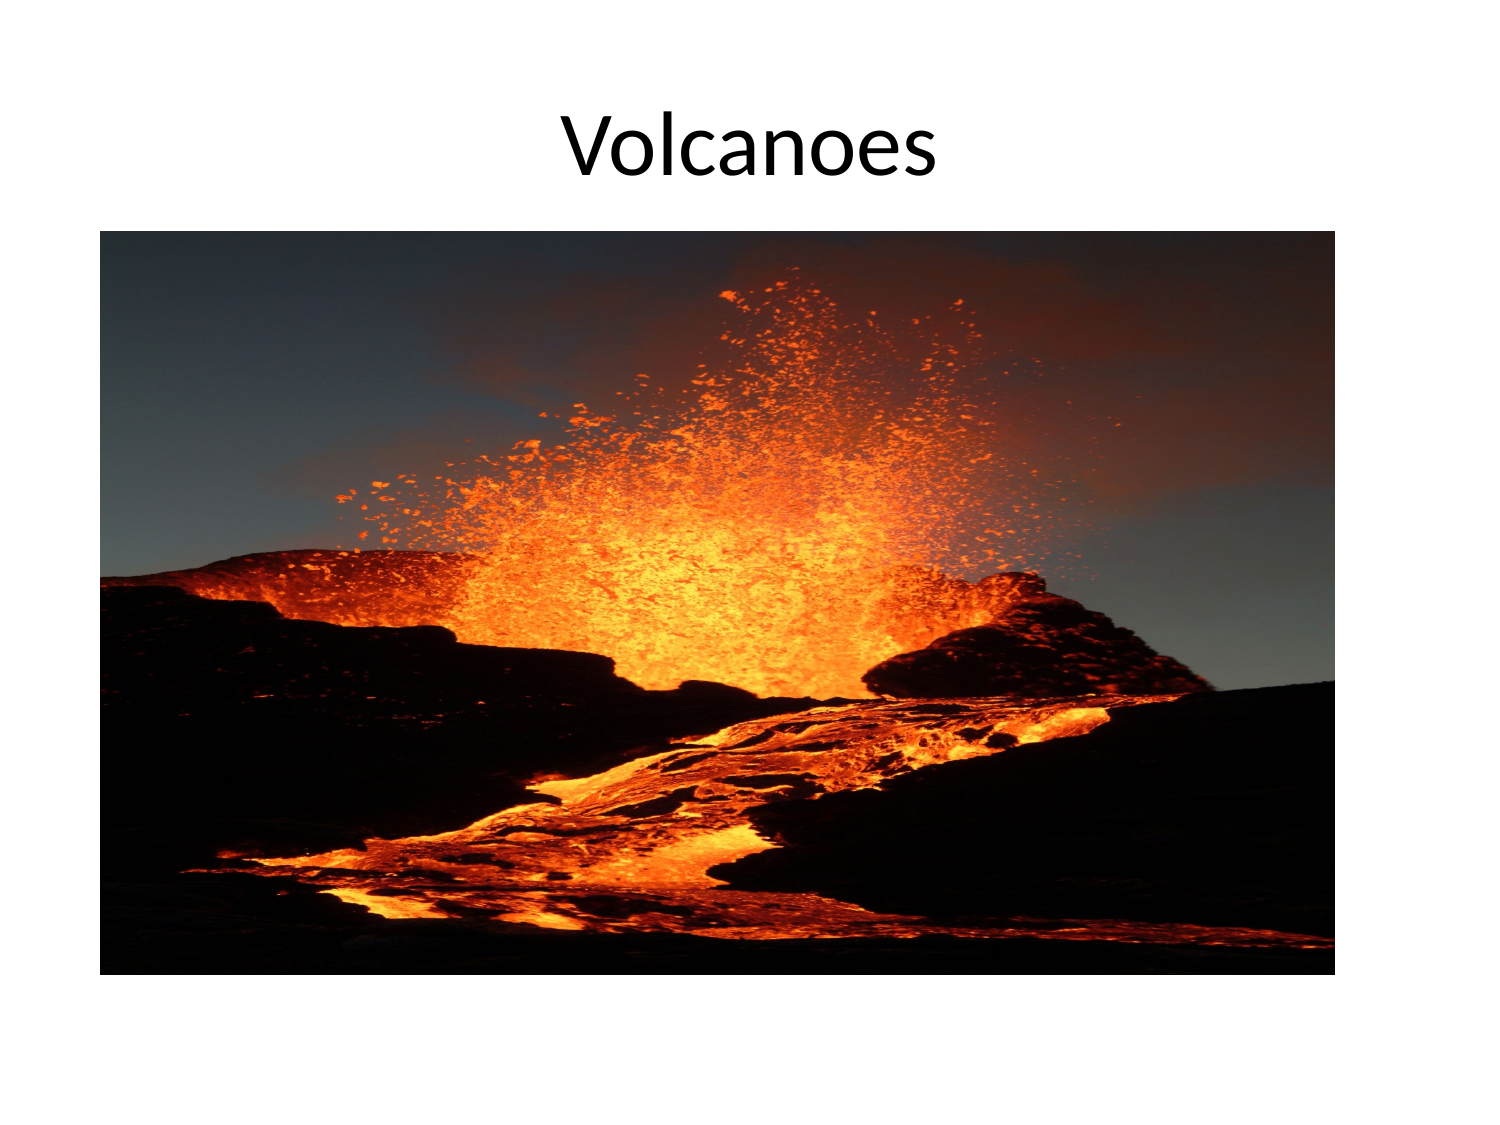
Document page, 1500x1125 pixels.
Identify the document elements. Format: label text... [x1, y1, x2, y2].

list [100, 231, 1335, 975]
title Volcanoes [75, 45, 1425, 233]
